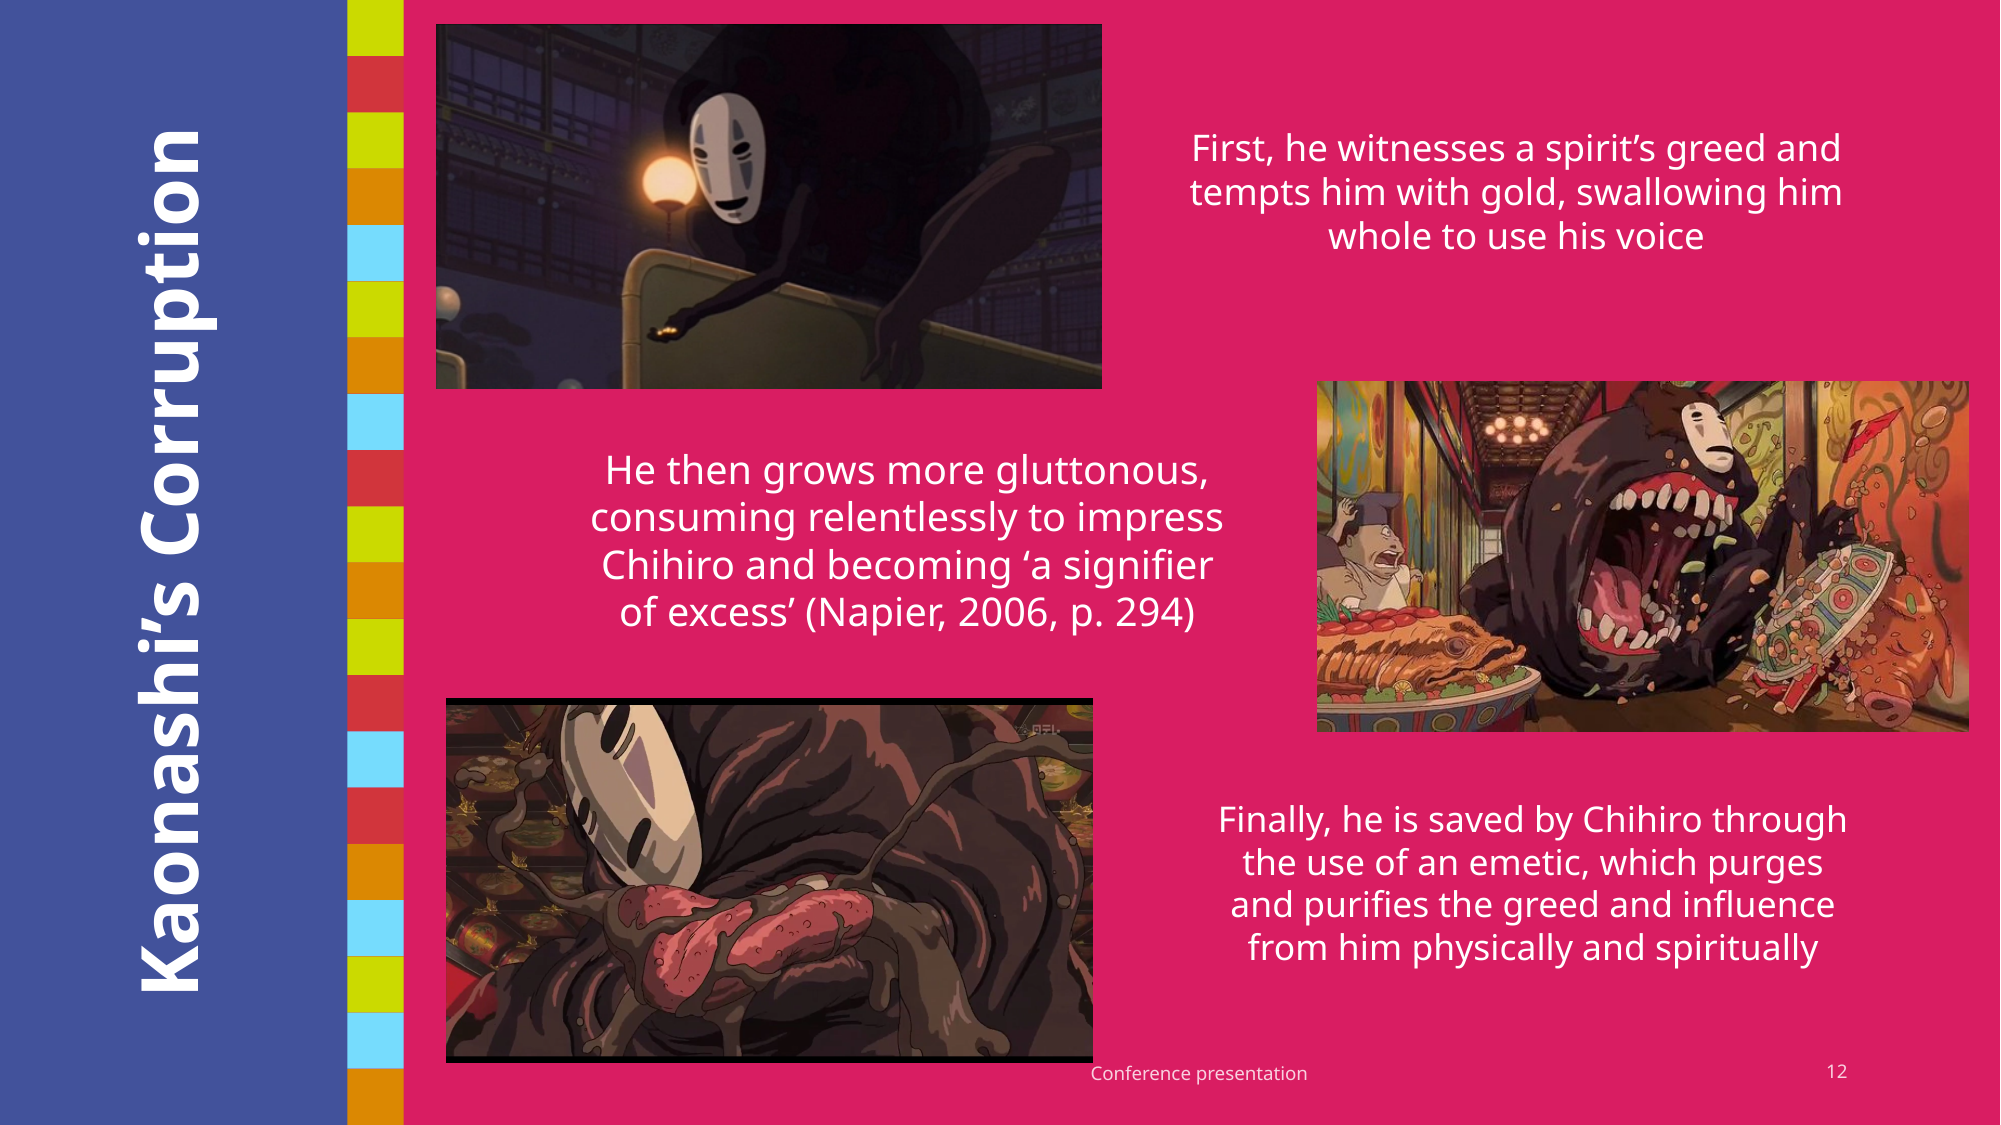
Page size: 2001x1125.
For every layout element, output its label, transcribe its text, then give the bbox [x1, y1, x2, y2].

picture [446, 698, 1093, 1063]
list Finally, he is saved by Chihiro through the use of an emetic, which purges and purifies the greed and influence from him physically and spiritually [1199, 789, 1868, 1006]
footer Conference presentation [1014, 1042, 1384, 1103]
title Kaonashi’s Corruption [64, 0, 282, 1125]
picture [1317, 381, 1969, 733]
list He then grows more gluttonous, consuming relentlessly to impress Chihiro and becoming ‘a signifier of excess’ (Napier, 2006, p. 294) [574, 437, 1241, 651]
picture [436, 24, 1102, 389]
slide_number 12 [1412, 1042, 1863, 1103]
list First, he witnesses a spirit’s greed and tempts him with gold, swallowing him whole to use his voice [1171, 117, 1863, 303]
